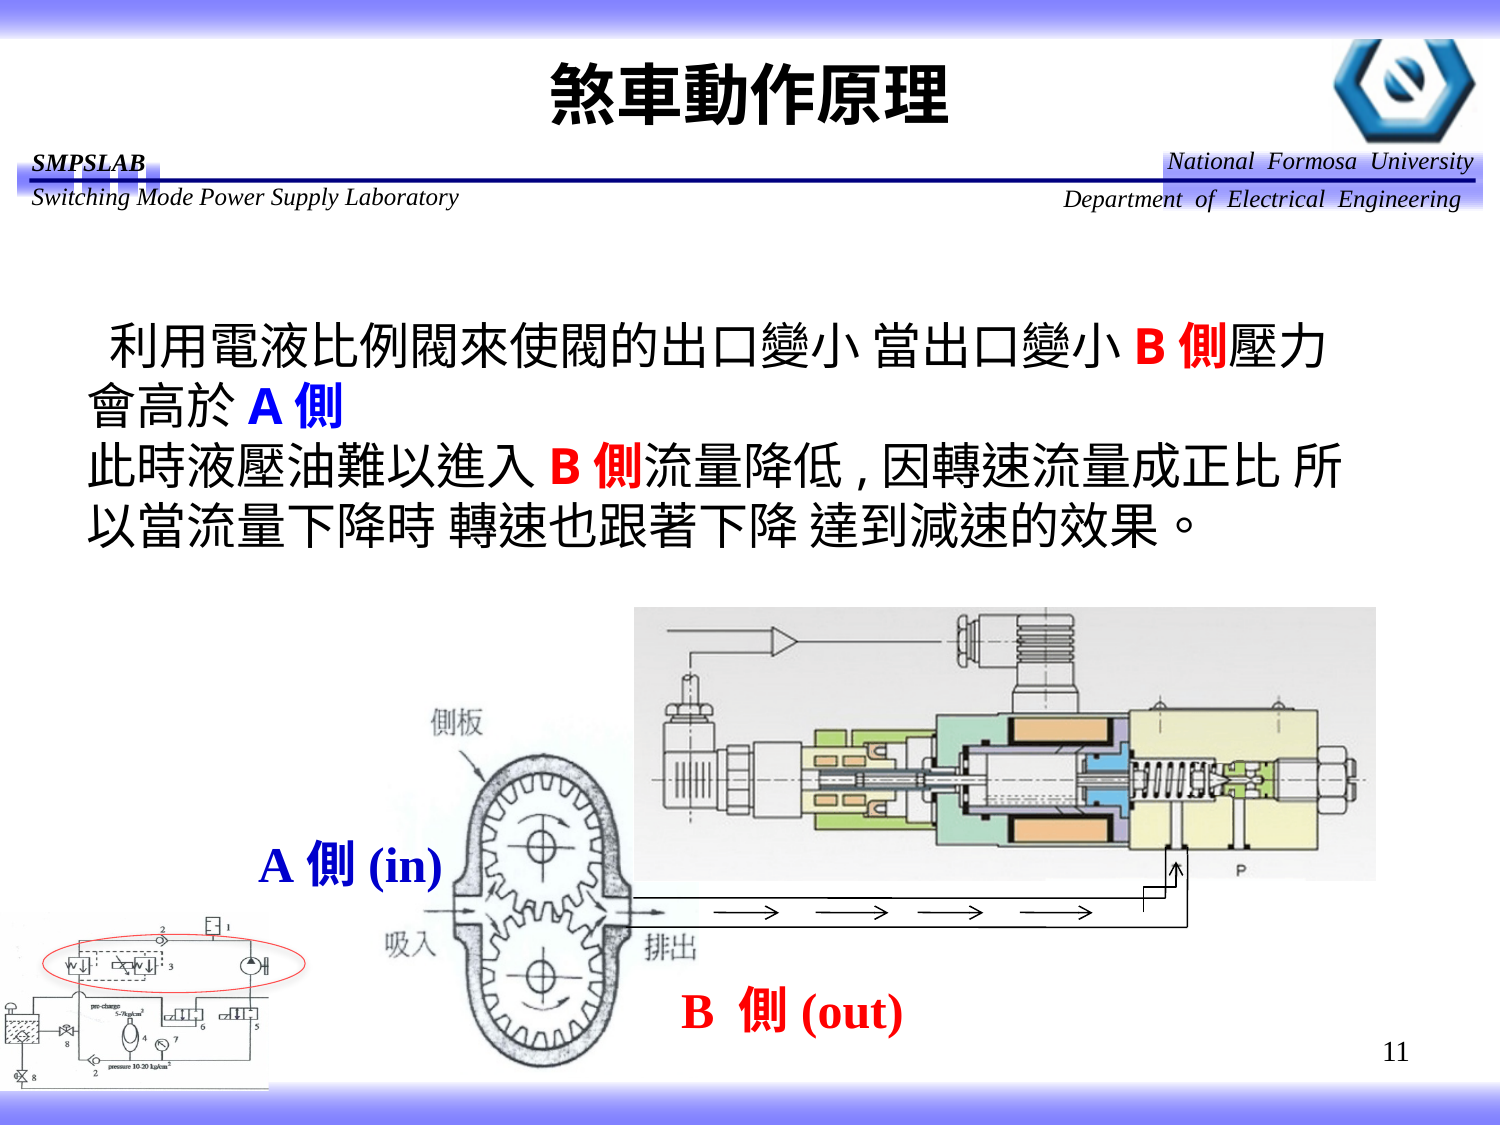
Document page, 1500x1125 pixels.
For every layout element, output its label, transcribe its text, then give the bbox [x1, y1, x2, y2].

text_box [273, 941, 309, 986]
text_box B 側(out) [705, 970, 919, 1046]
title 煞車動作原理 [75, 45, 1425, 233]
text_box A側(in) [243, 824, 365, 900]
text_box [1134, 870, 1186, 904]
slide_number 11 [1074, 1024, 1426, 1103]
picture [1328, 39, 1483, 151]
text_box 利用電液比例閥來使閥的出口變小 當出口變小B側壓力會高於A側 此時液壓油難以進入B側流量降低,因轉速流量成正比 所以當流量下降時 轉速也跟著下降 達到減速的效果。 [71, 307, 1370, 562]
picture [0, 912, 269, 1091]
picture [370, 605, 1378, 1078]
